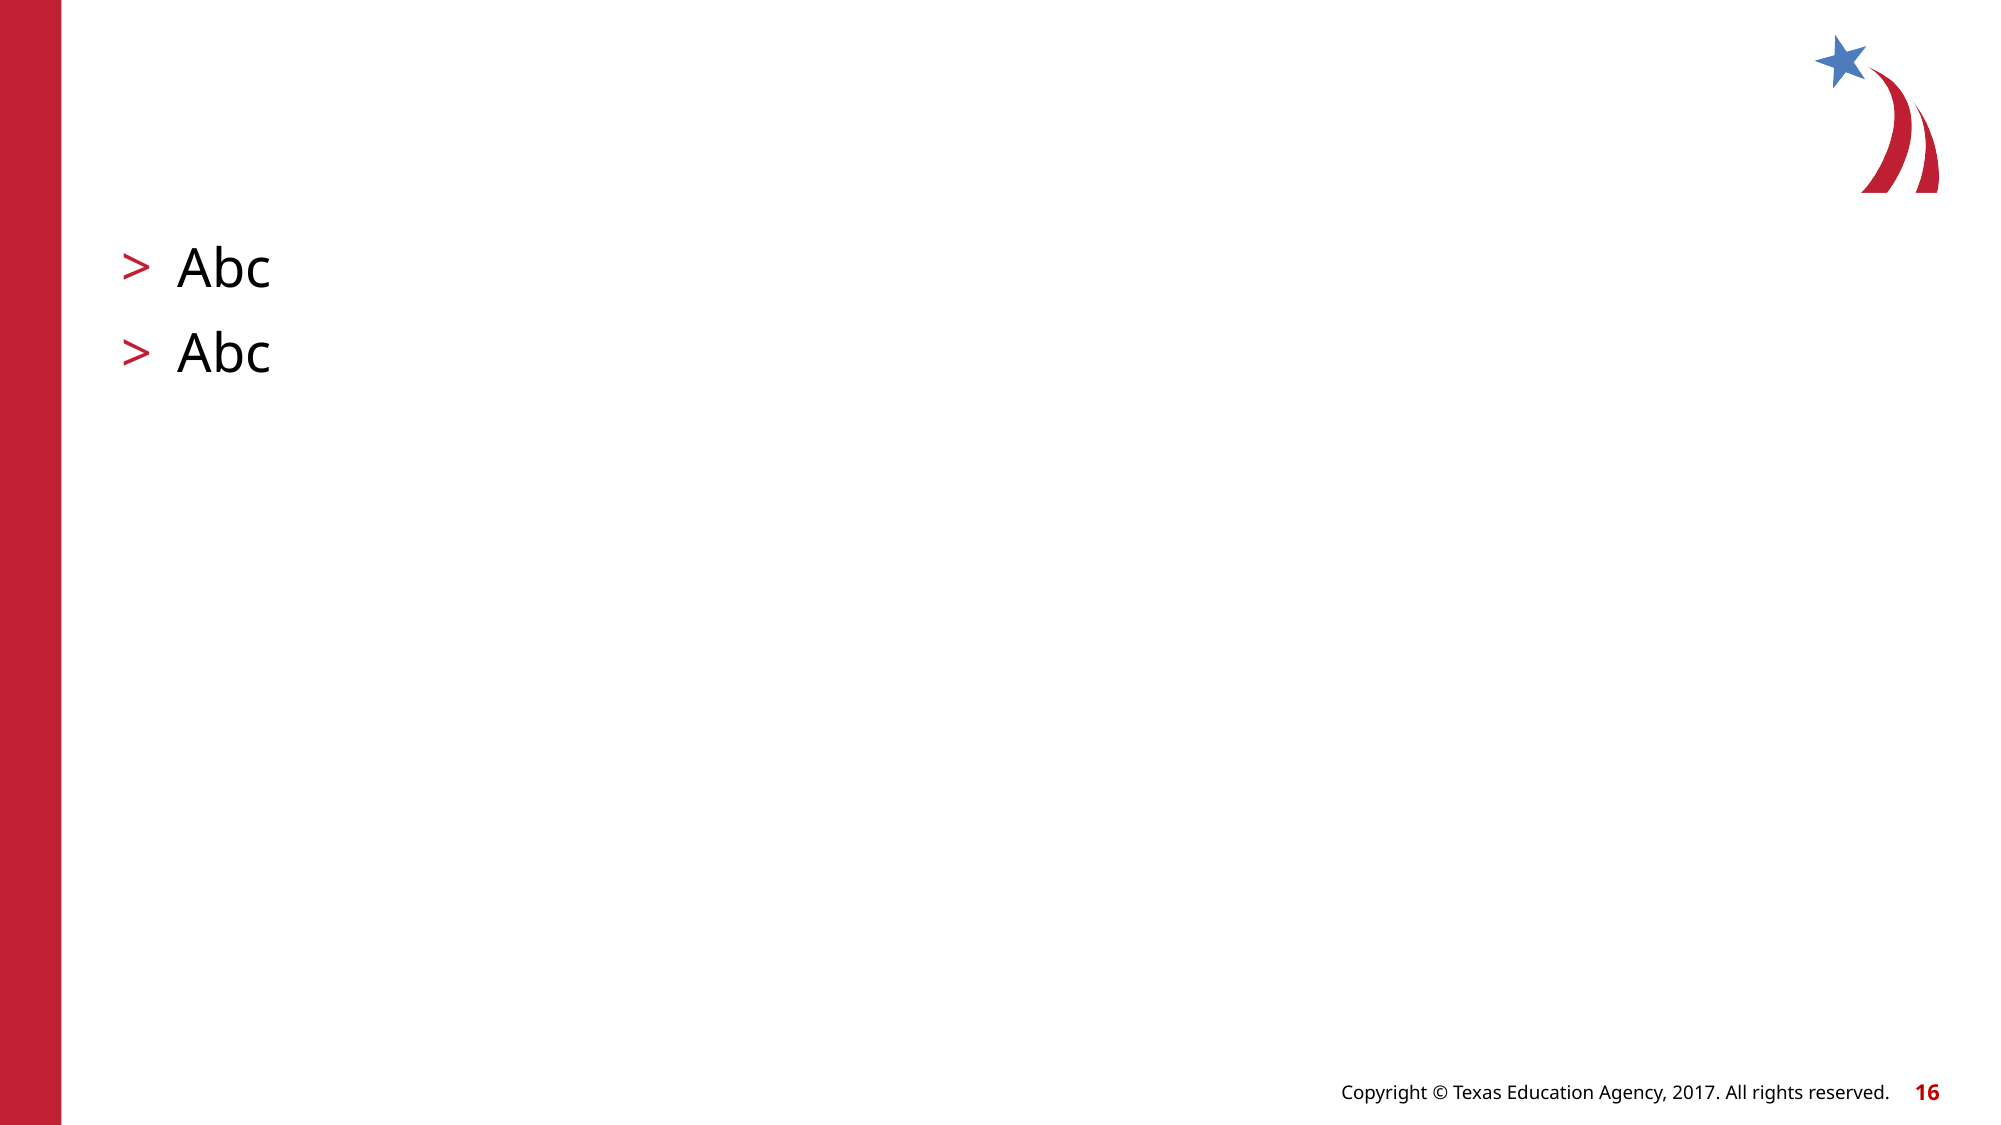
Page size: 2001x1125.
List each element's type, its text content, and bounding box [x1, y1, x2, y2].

list Abc Abc [121, 233, 1936, 1010]
picture [1814, 34, 1939, 193]
